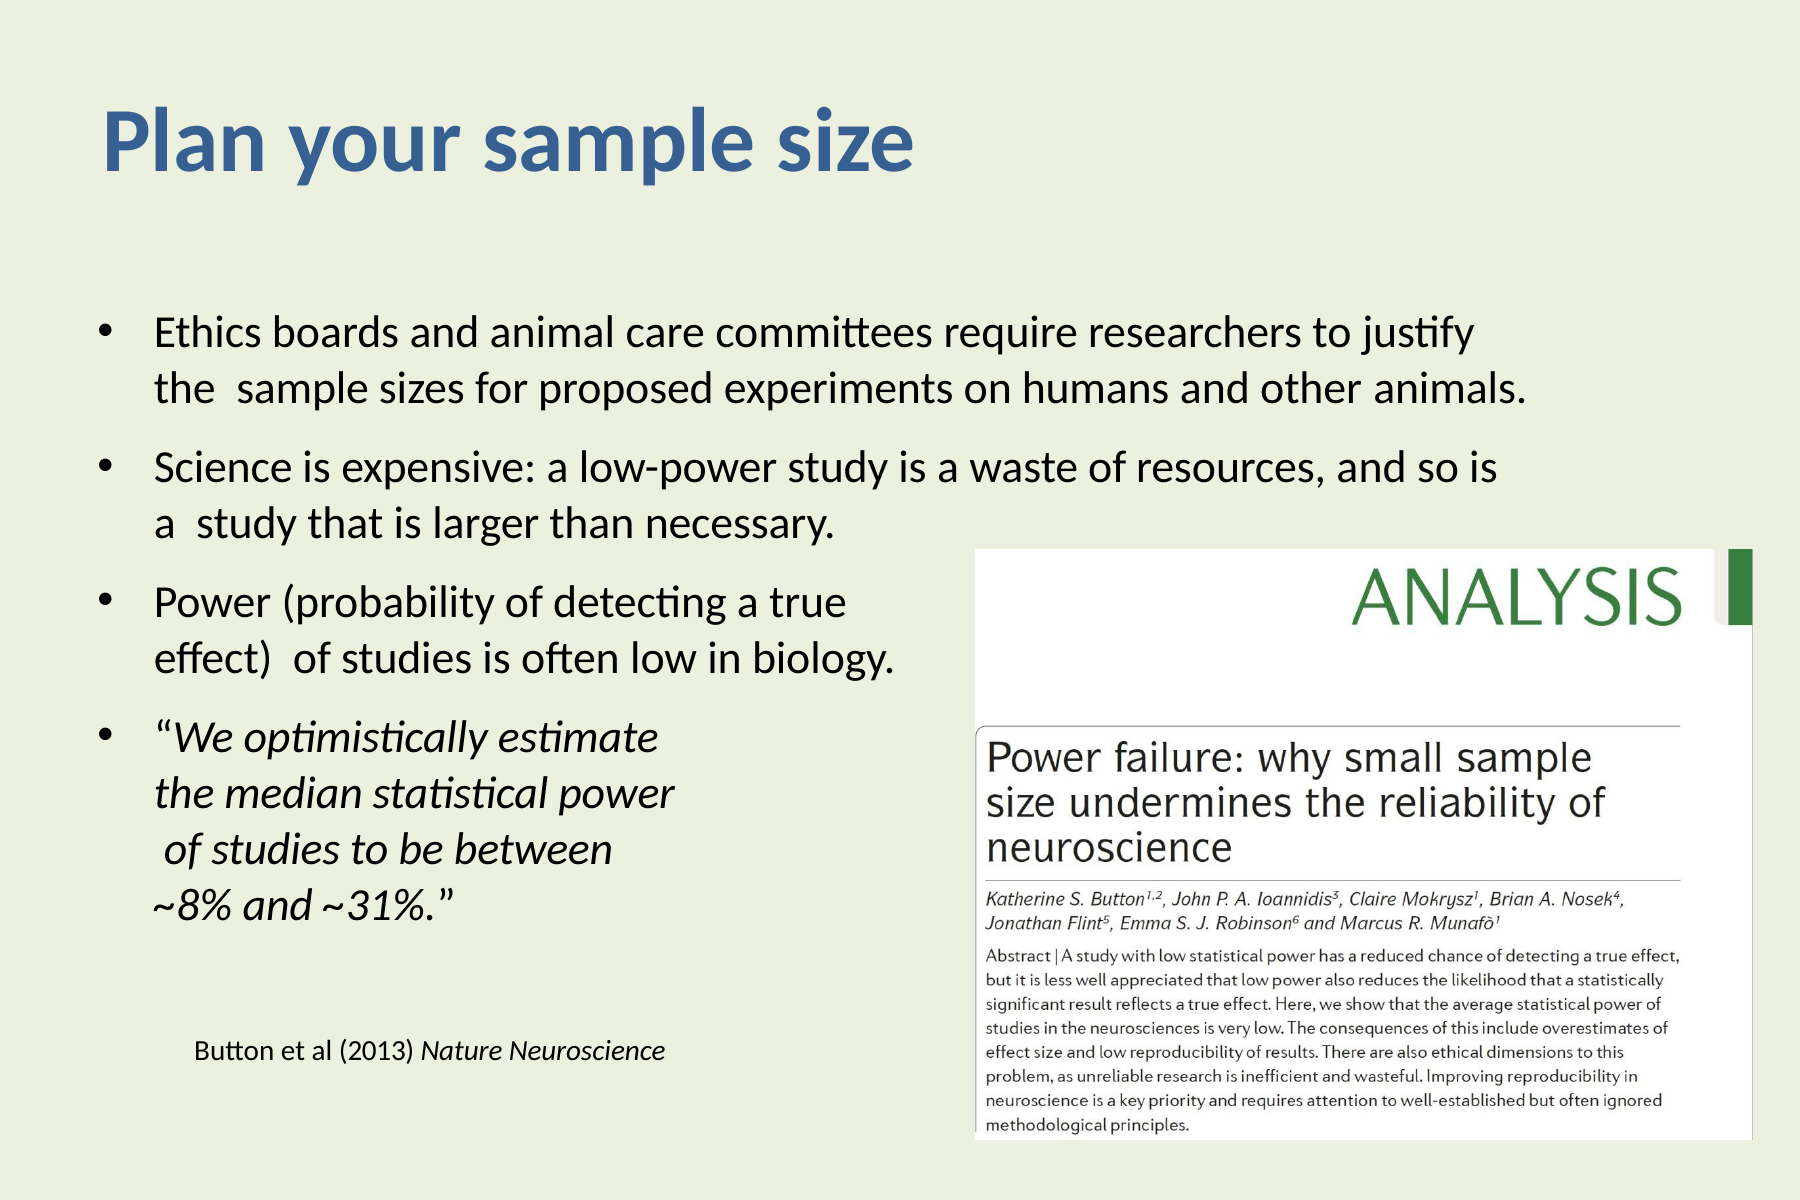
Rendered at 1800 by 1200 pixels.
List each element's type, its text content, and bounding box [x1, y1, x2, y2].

text_box [974, 549, 1753, 1140]
title Plan your sample size [99, 77, 1338, 281]
text_box Ethics boards and animal care committees require researchers to justify the sample sizes for proposed experiments on humans and other animals. Science is expensive: a low-power study is a waste of resources, and so is a study that is larger than necessary. Power (probability of detecting a true effect) of studies is often low in biology. “We optimistically estimate the median statistical power of studies to be between ~8% and ~31%.” [95, 299, 1545, 930]
text_box Button et al (2013) Nature Neuroscience [192, 1029, 674, 1067]
